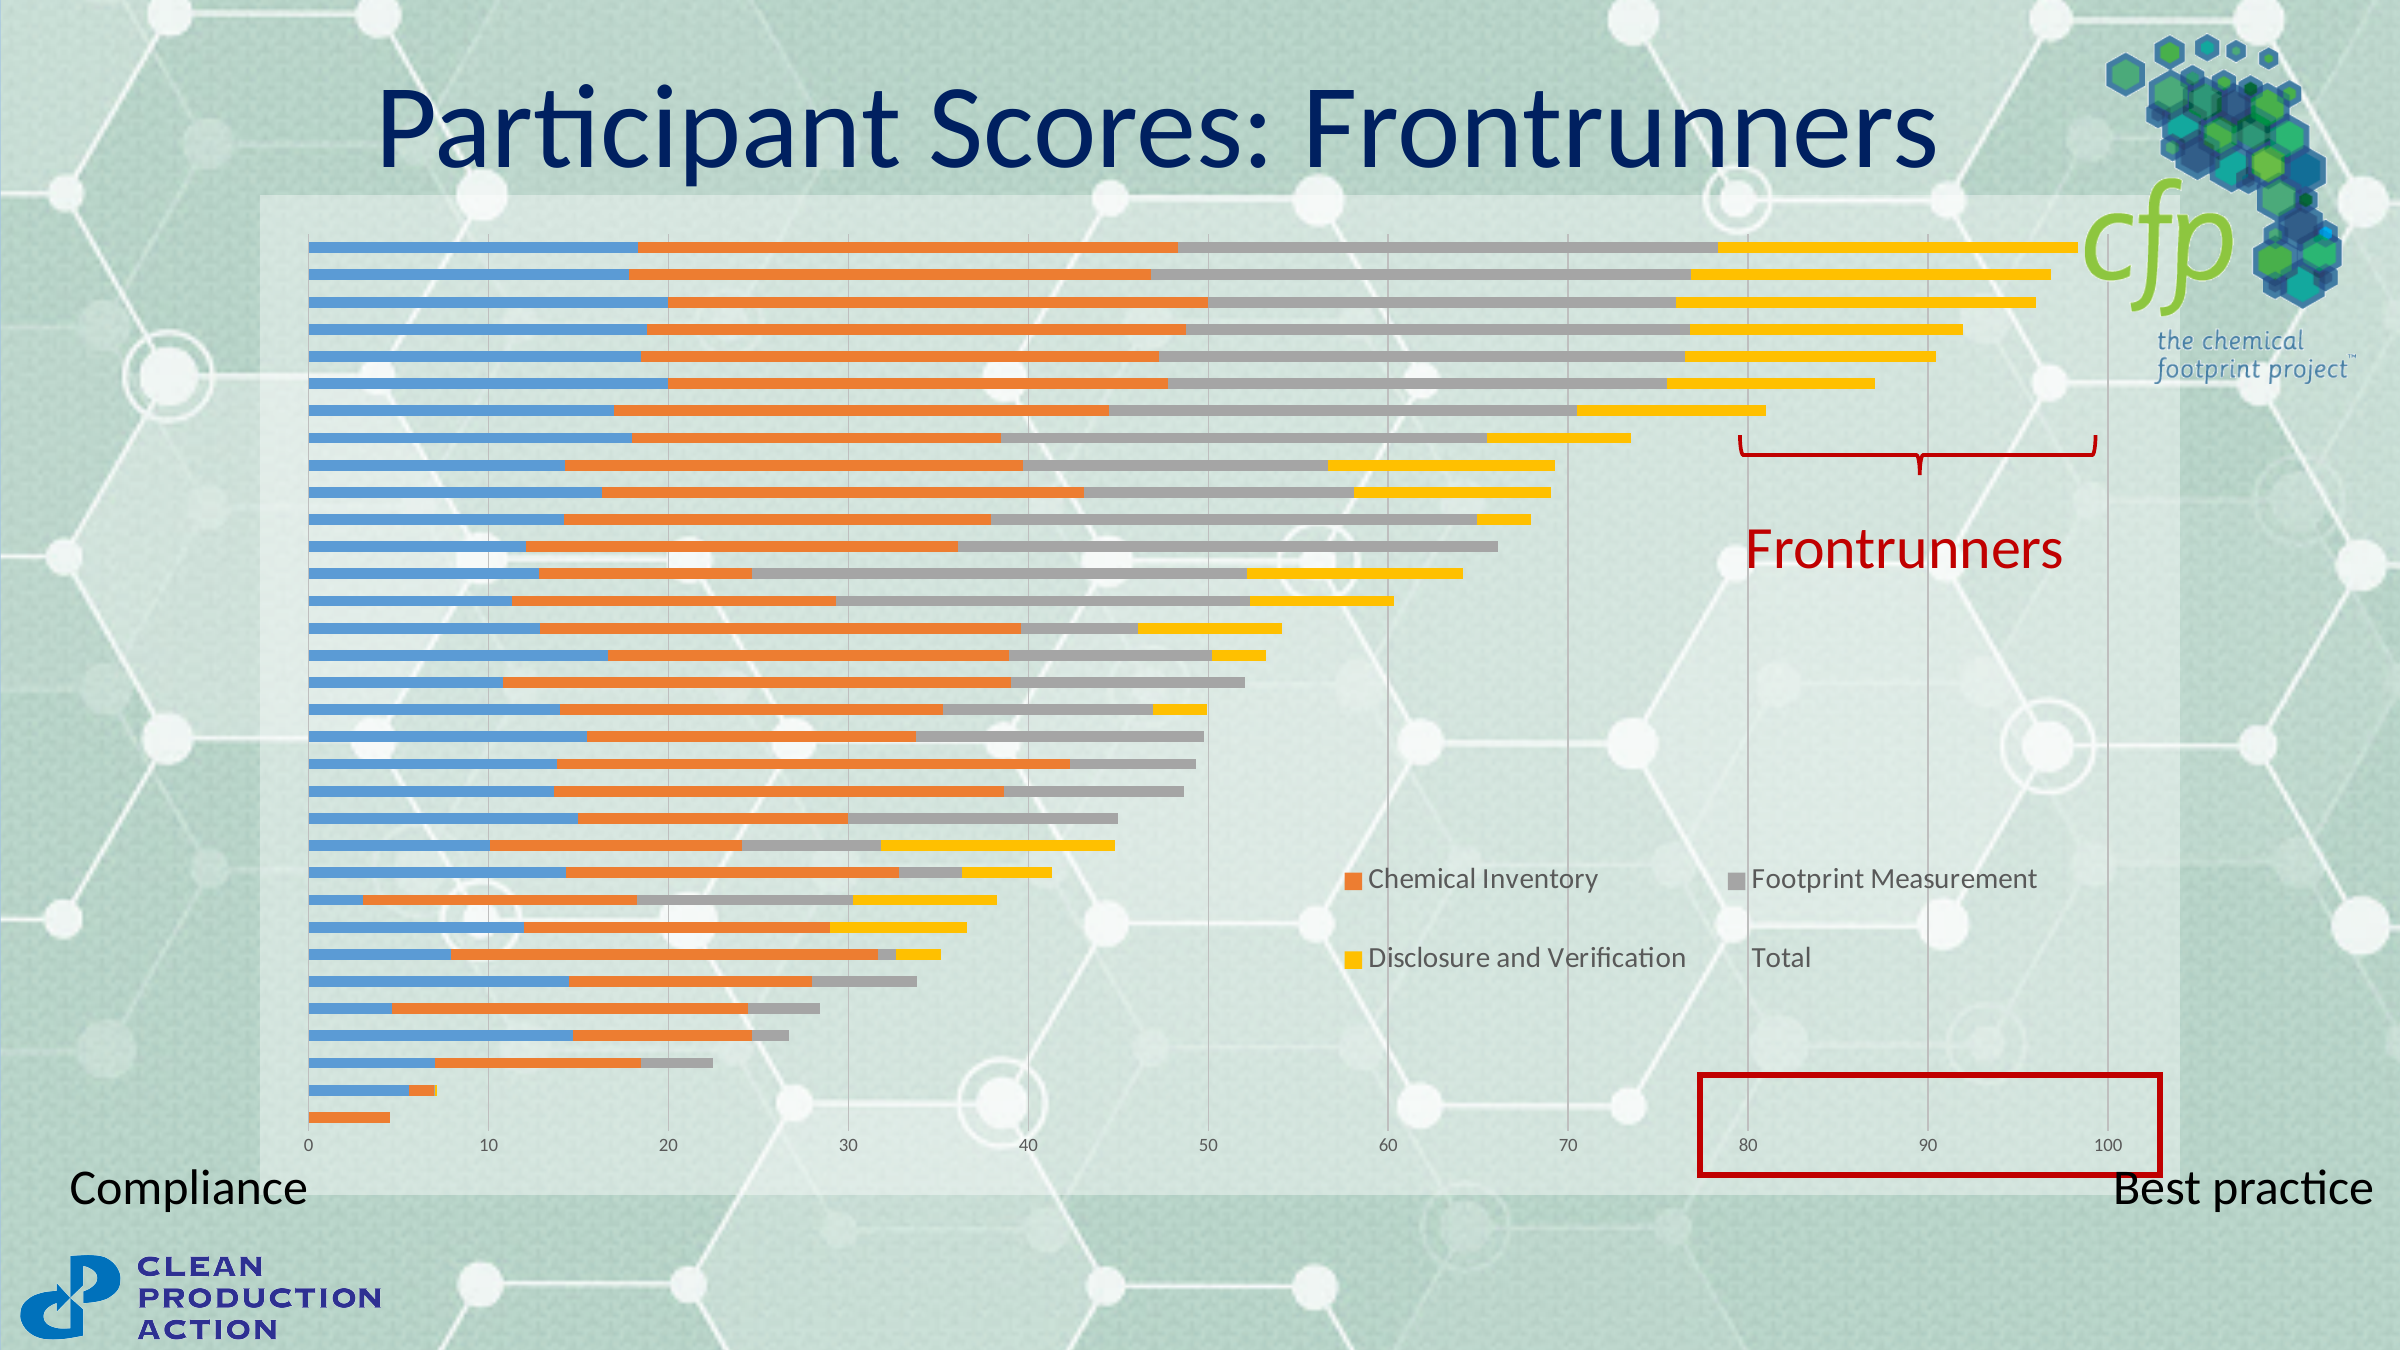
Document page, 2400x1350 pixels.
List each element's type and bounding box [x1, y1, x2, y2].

picture [0, 0, 2400, 1350]
chart [266, 214, 2160, 1175]
